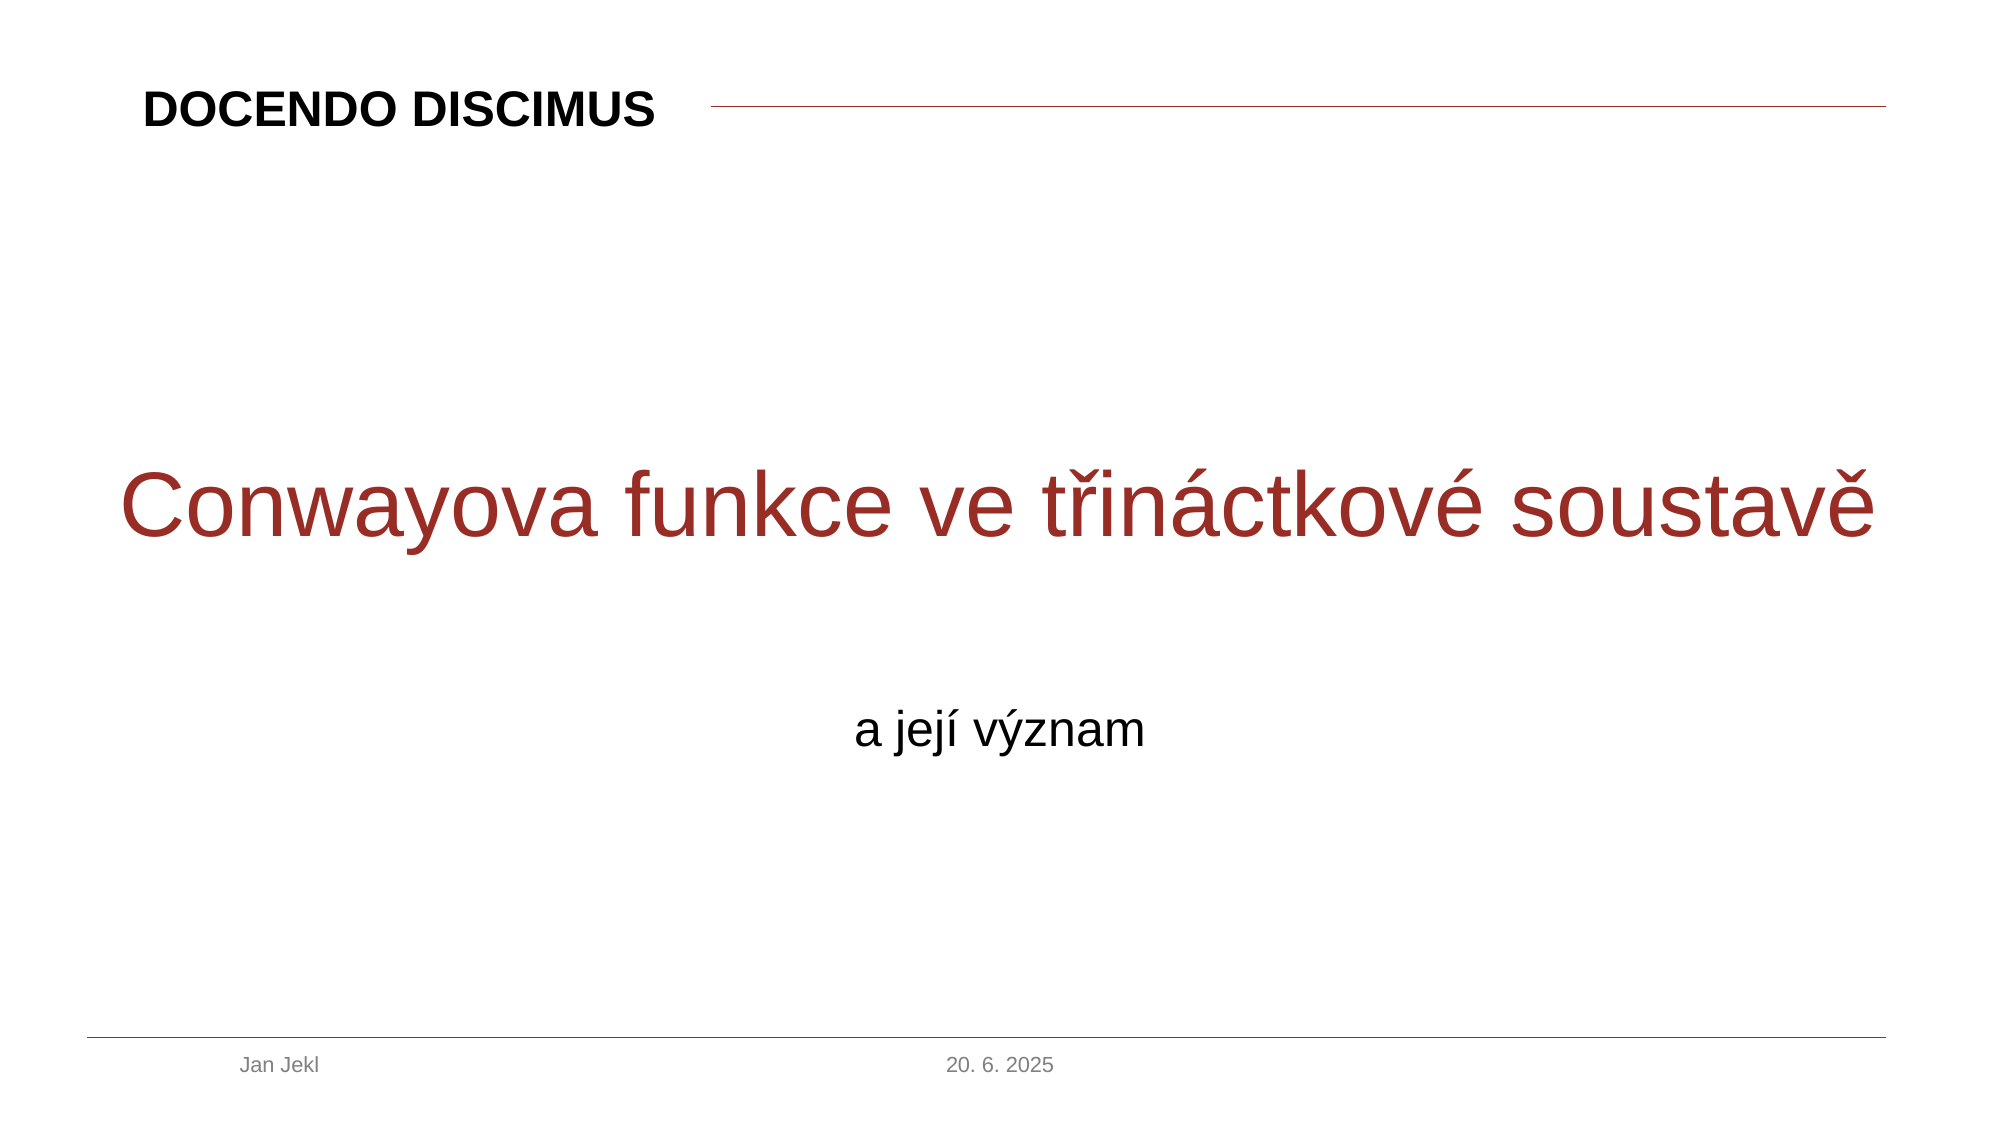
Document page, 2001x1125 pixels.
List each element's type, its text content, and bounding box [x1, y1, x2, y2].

list Jan Jekl [78, 1043, 480, 1085]
subtitle a její význam [78, 590, 1922, 863]
list 20. 6. 2025 [821, 1043, 1179, 1085]
title Conwayova funkce ve třináctkové soustavě [78, 342, 1922, 590]
